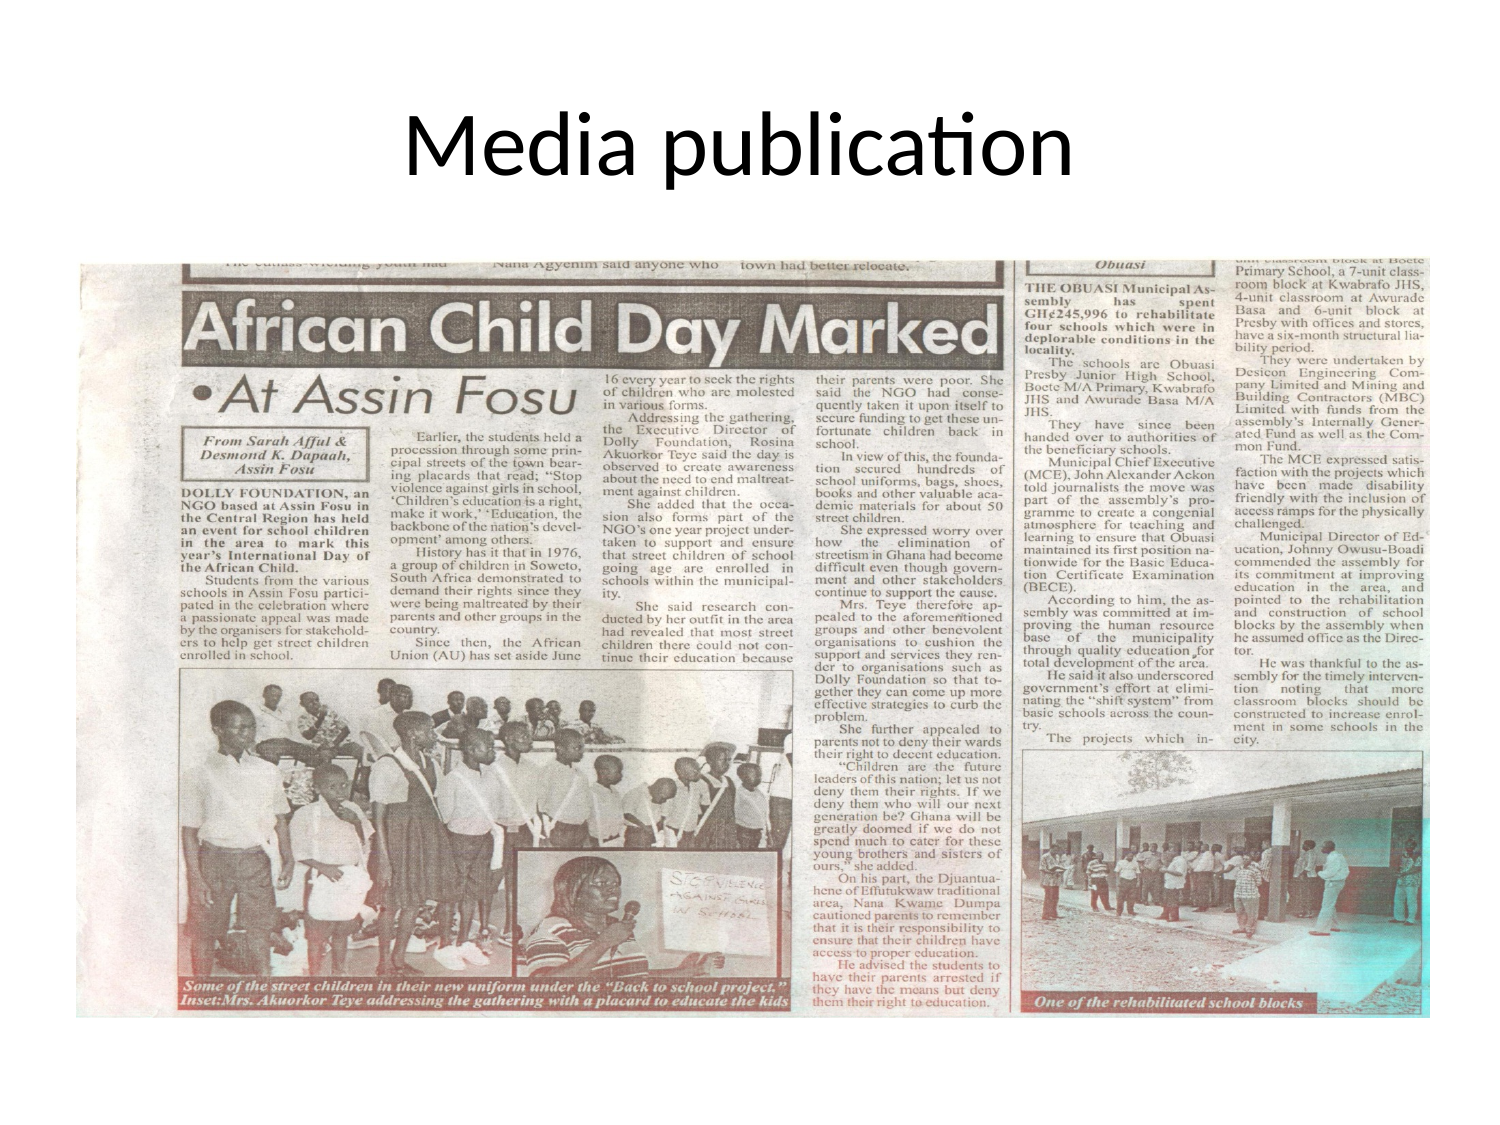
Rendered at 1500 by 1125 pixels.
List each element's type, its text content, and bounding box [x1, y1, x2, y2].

title Media publication [75, 45, 1425, 233]
picture [76, 256, 1430, 1018]
